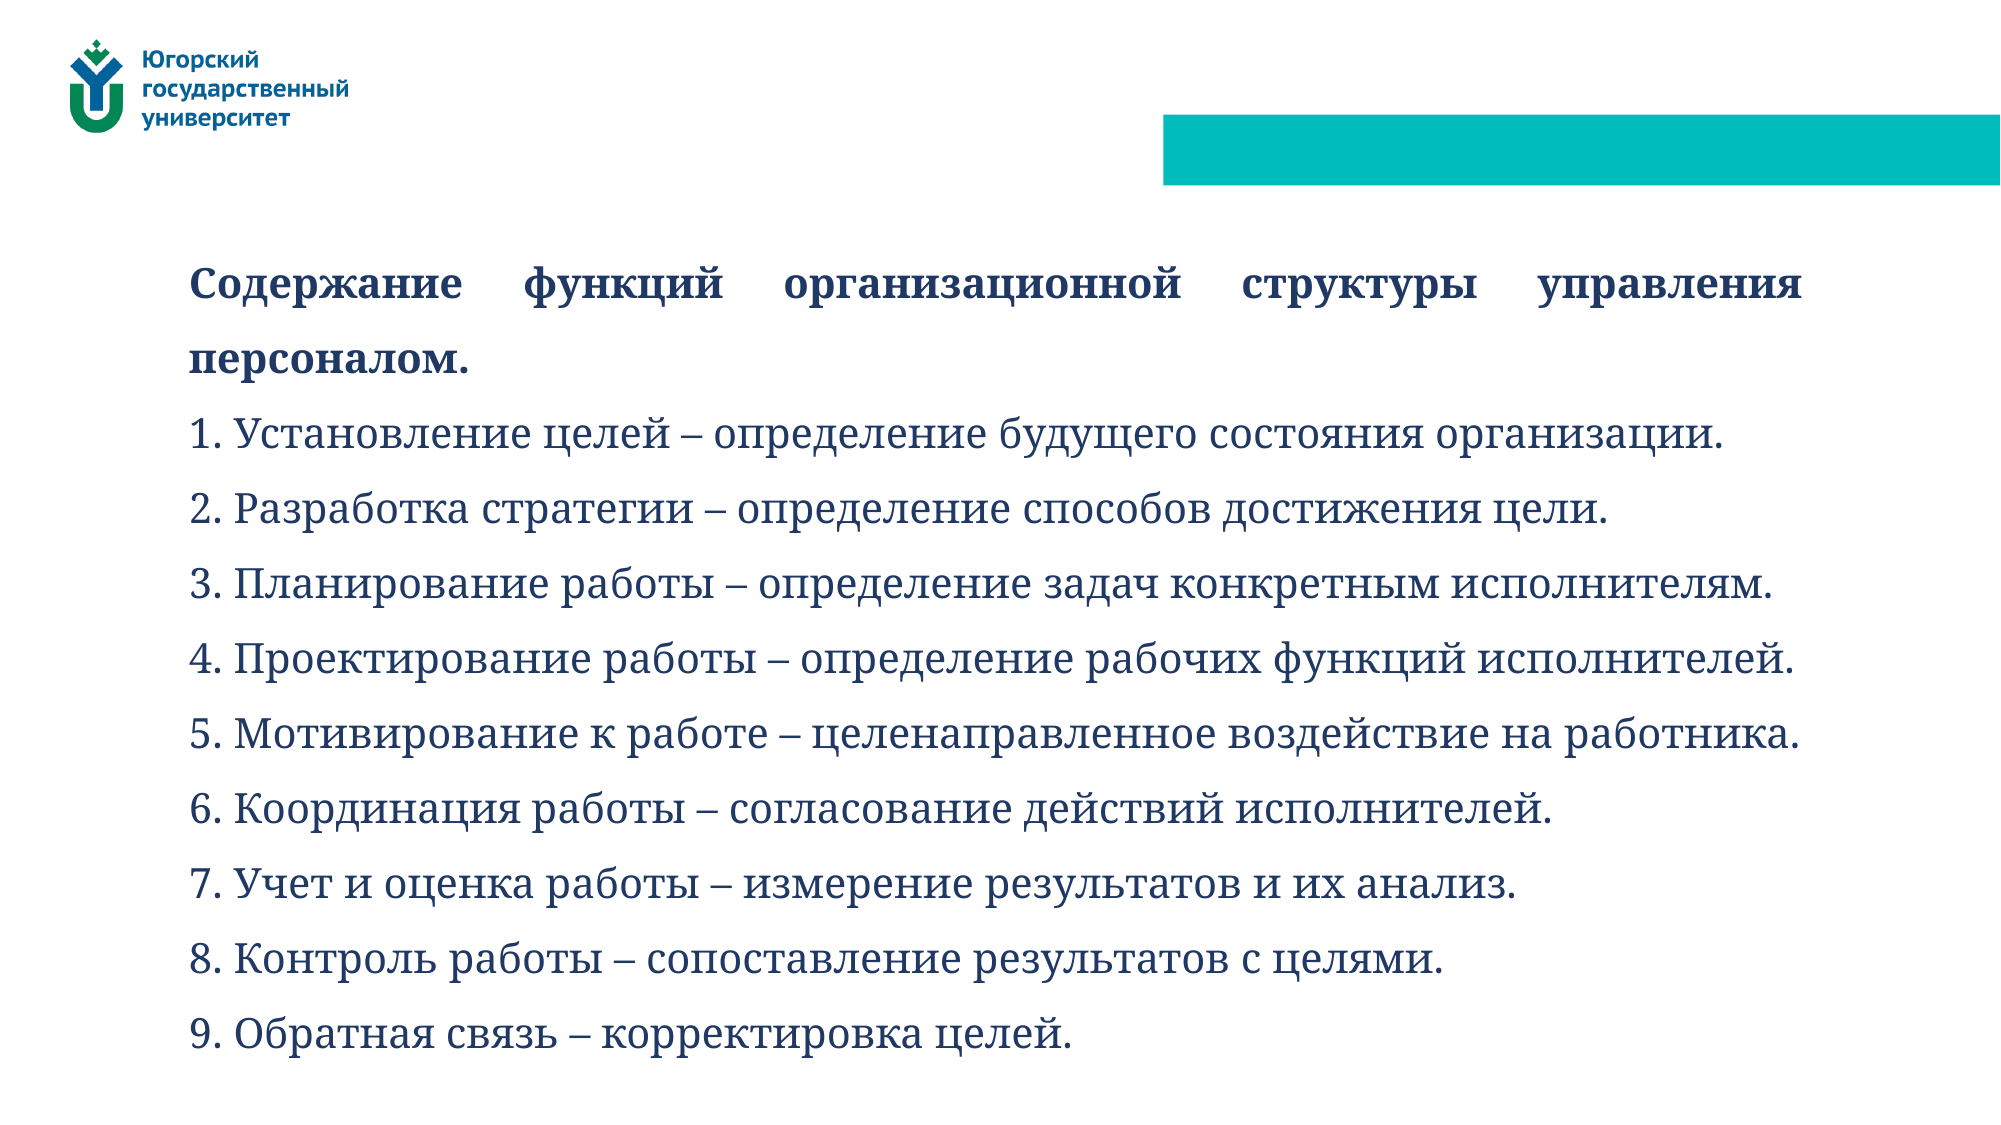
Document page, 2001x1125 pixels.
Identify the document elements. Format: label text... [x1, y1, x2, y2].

picture [70, 39, 348, 133]
text_box [1162, 114, 2000, 186]
text_box Содержание функций организационной структуры управления персоналом. 1. Установление целей – определение будущего состояния организации. 2. Разработка стратегии – определение способов достижения цели. 3. Планирование работы – определение задач конкретным исполнителям. 4. Проектирование работы – определение рабочих функций исполнителей. 5. Мотивирование к работе – целенаправленное воздействие на работника. 6. Координация работы – согласование действий исполнителей. 7. Учет и оценка работы – измерение результатов и их анализ. 8. Контроль работы – сопоставление результатов с целями. 9. Обратная связь – корректировка целей. [174, 224, 1817, 1125]
